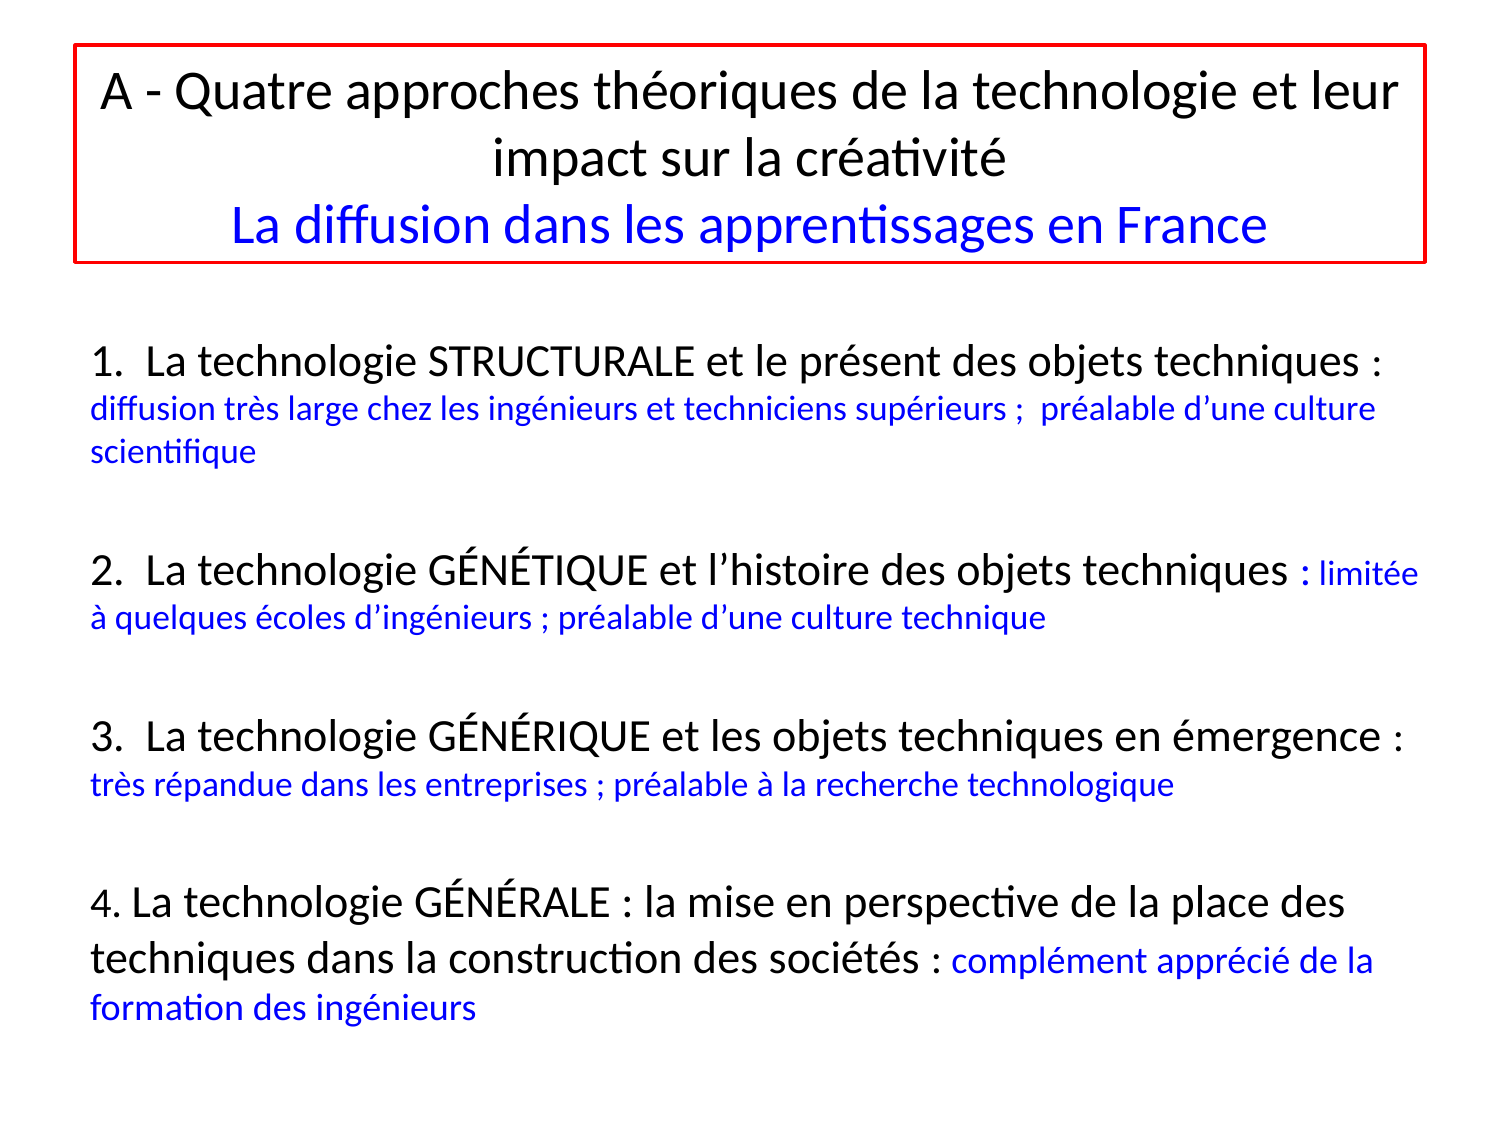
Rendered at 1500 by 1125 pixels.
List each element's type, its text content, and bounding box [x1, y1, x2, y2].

title A - Quatre approches théoriques de la technologie et leur impact sur la créativité La diffusion dans les apprentissages en France [75, 45, 1425, 262]
list 1. La technologie STRUCTURALE et le présent des objets techniques : diffusion très large chez les ingénieurs et techniciens supérieurs ; préalable d’une culture scientifique 2. La technologie GÉNÉTIQUE et l’histoire des objets techniques : limitée à quelques écoles d’ingénieurs ; préalable d’une culture technique 3. La technologie GÉNÉRIQUE et les objets techniques en émergence : très répandue dans les entreprises ; préalable à la recherche technologique 4. La technologie GÉNÉRALE : la mise en perspective de la place des techniques dans la construction des sociétés : complément apprécié de la formation des ingénieurs [75, 262, 1451, 1078]
